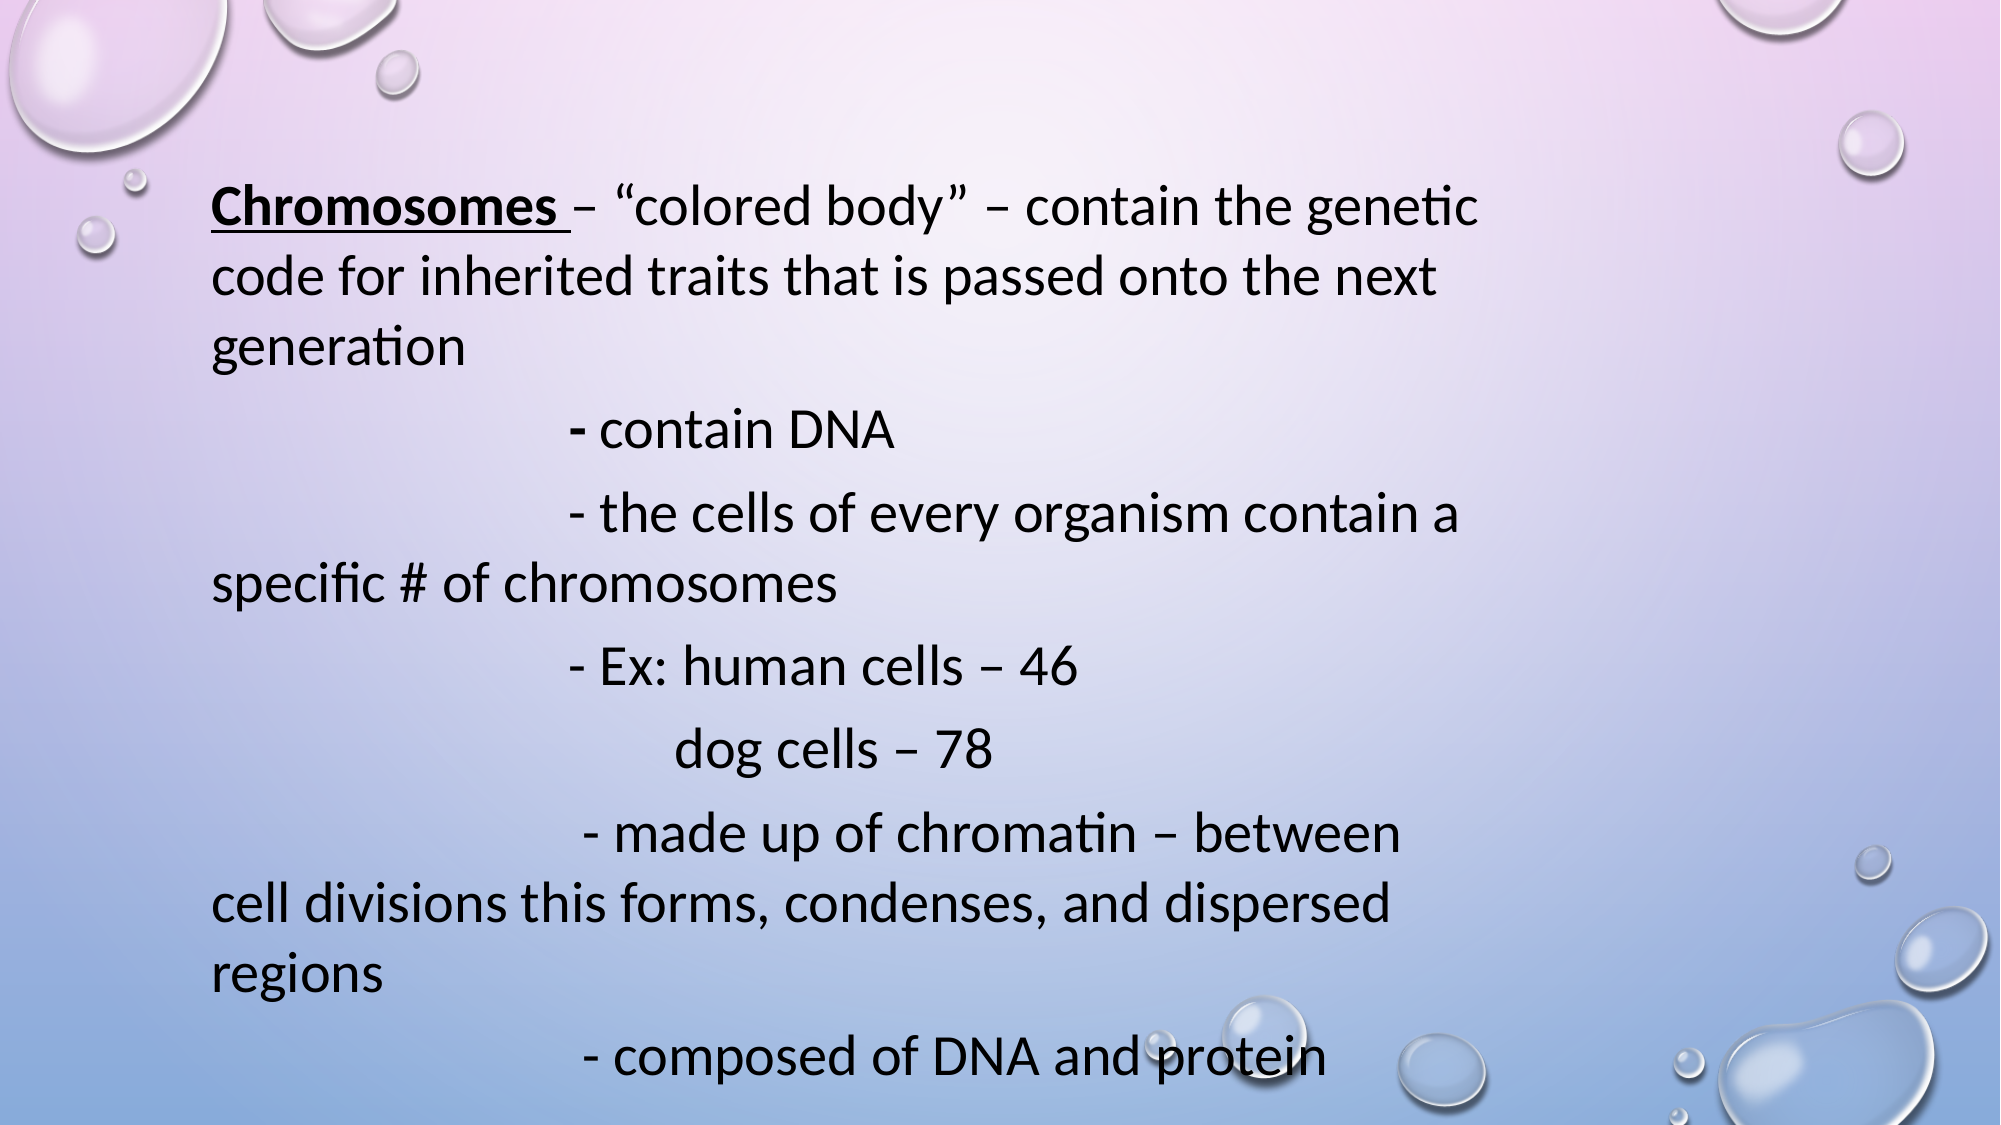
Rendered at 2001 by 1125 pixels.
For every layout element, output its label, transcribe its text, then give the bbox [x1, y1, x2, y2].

text_box Chromosomes – “colored body” – contain the genetic code for inherited traits that is passed onto the next generation - contain DNA - the cells of every organism contain a specific # of chromosomes - Ex: human cells – 46 dog cells – 78 - made up of chromatin – between cell divisions this forms, condenses, and dispersed regions - composed of DNA and protein [196, 159, 1500, 1125]
picture [0, 0, 2000, 1125]
